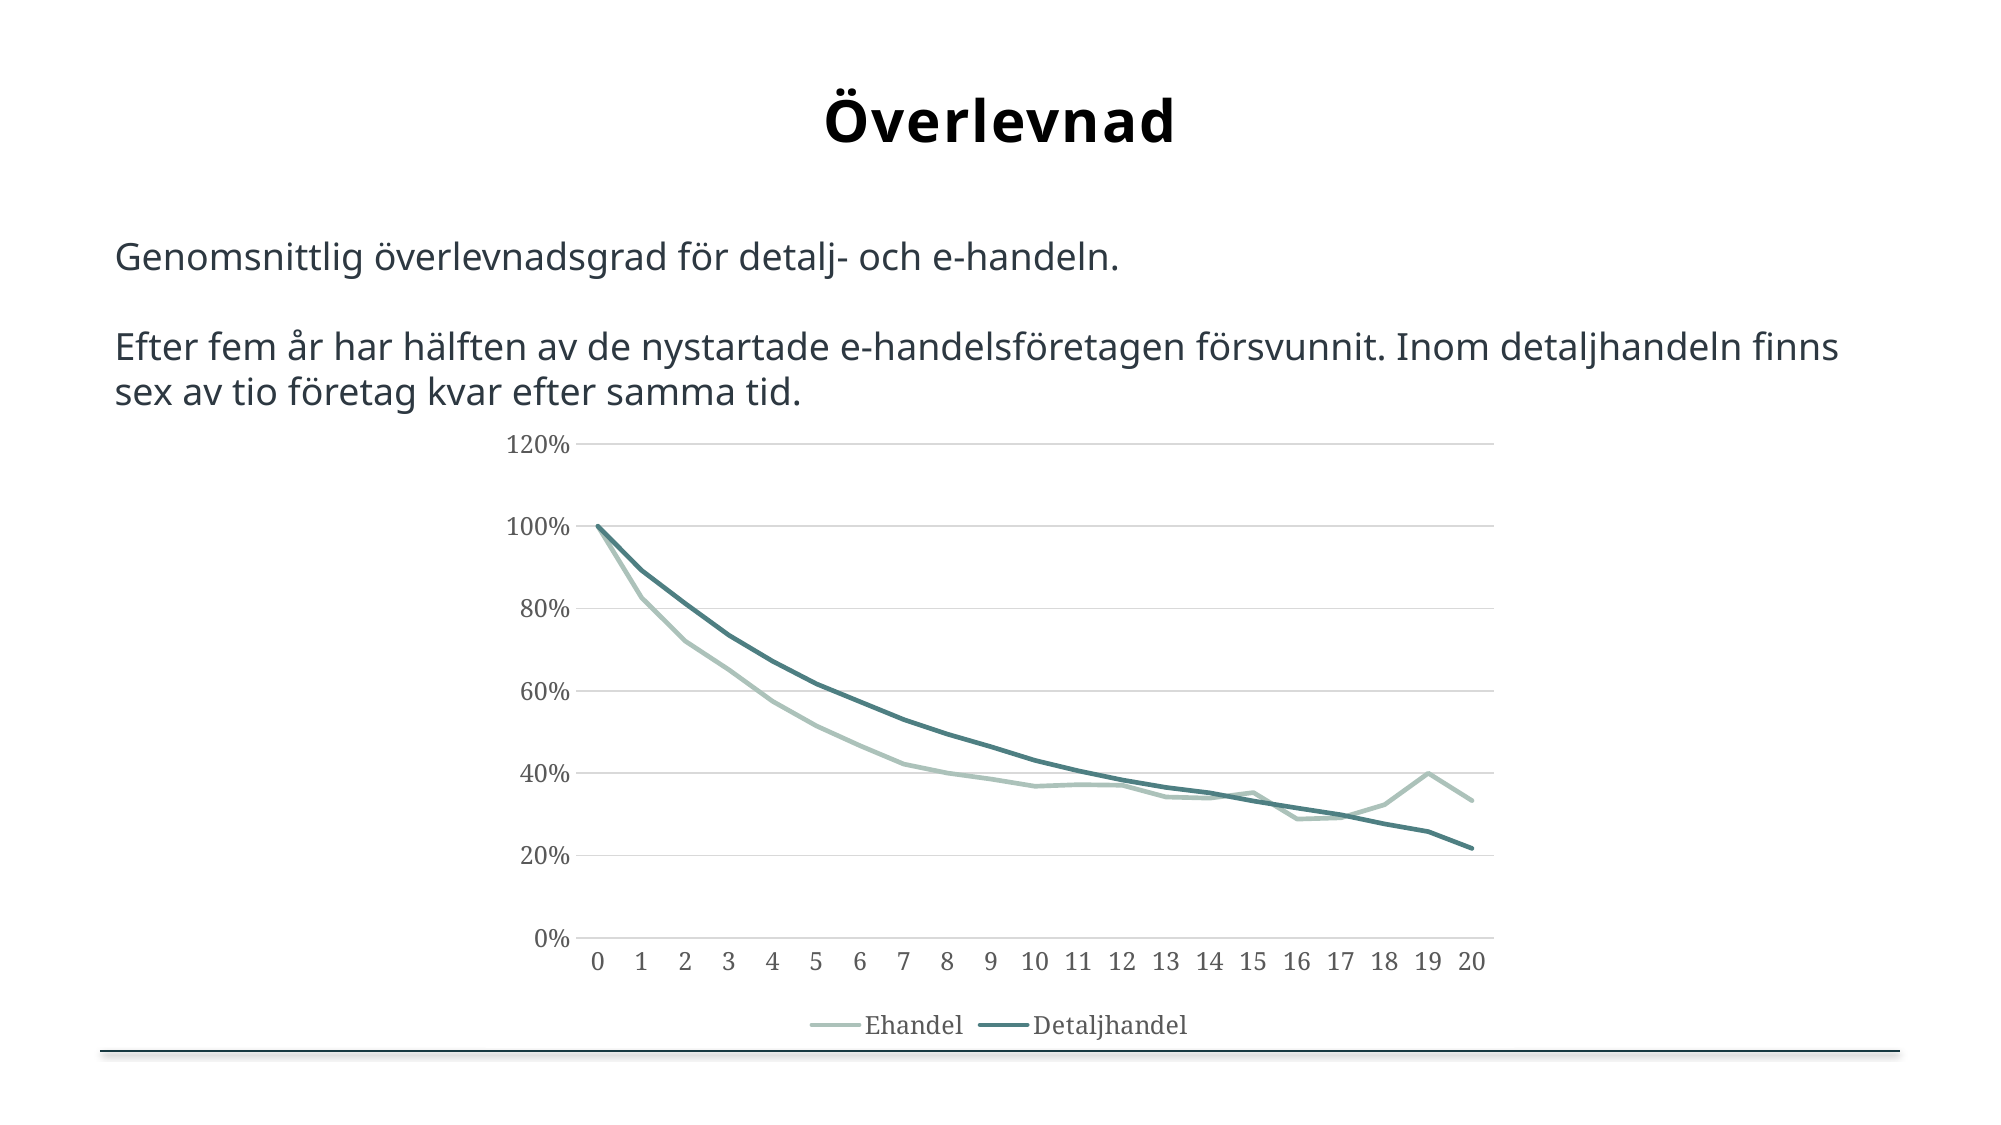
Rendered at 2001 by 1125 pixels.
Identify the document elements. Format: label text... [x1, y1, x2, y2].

title Överlevnad [99, 76, 1900, 225]
chart [485, 413, 1515, 1049]
text_box Genomsnittlig överlevnadsgrad för detalj- och e-handeln. Efter fem år har hälften av de nystartade e-handelsföretagen försvunnit. Inom detaljhandeln finns sex av tio företag kvar efter samma tid. [99, 225, 1900, 421]
